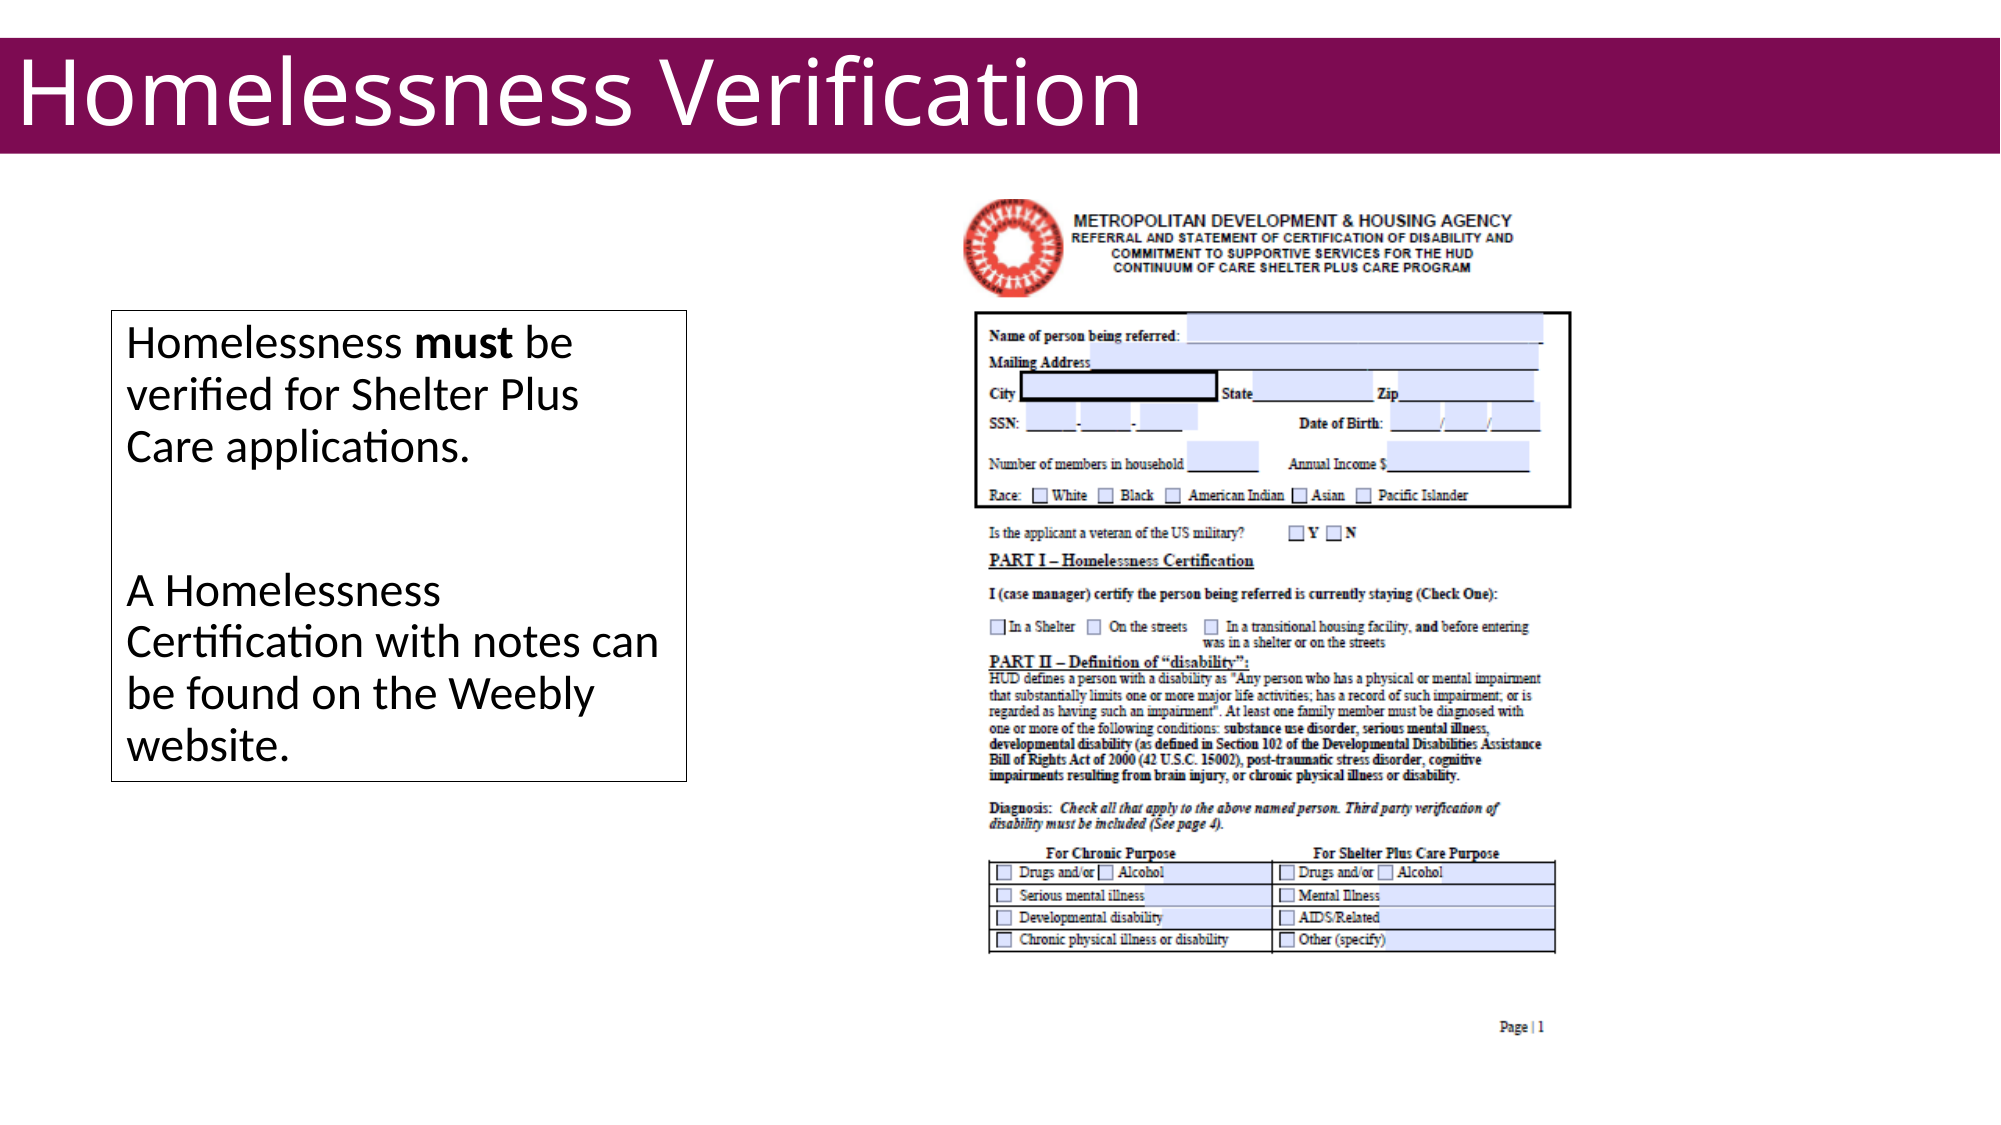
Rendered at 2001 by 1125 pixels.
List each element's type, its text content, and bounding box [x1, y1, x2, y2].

list Homelessness must be verified for Shelter Plus Care applications. A Homelessness Certification with notes can be found on the Weebly website. [111, 310, 687, 782]
title Homelessness Verification [0, 37, 2000, 154]
picture [909, 199, 1614, 1087]
